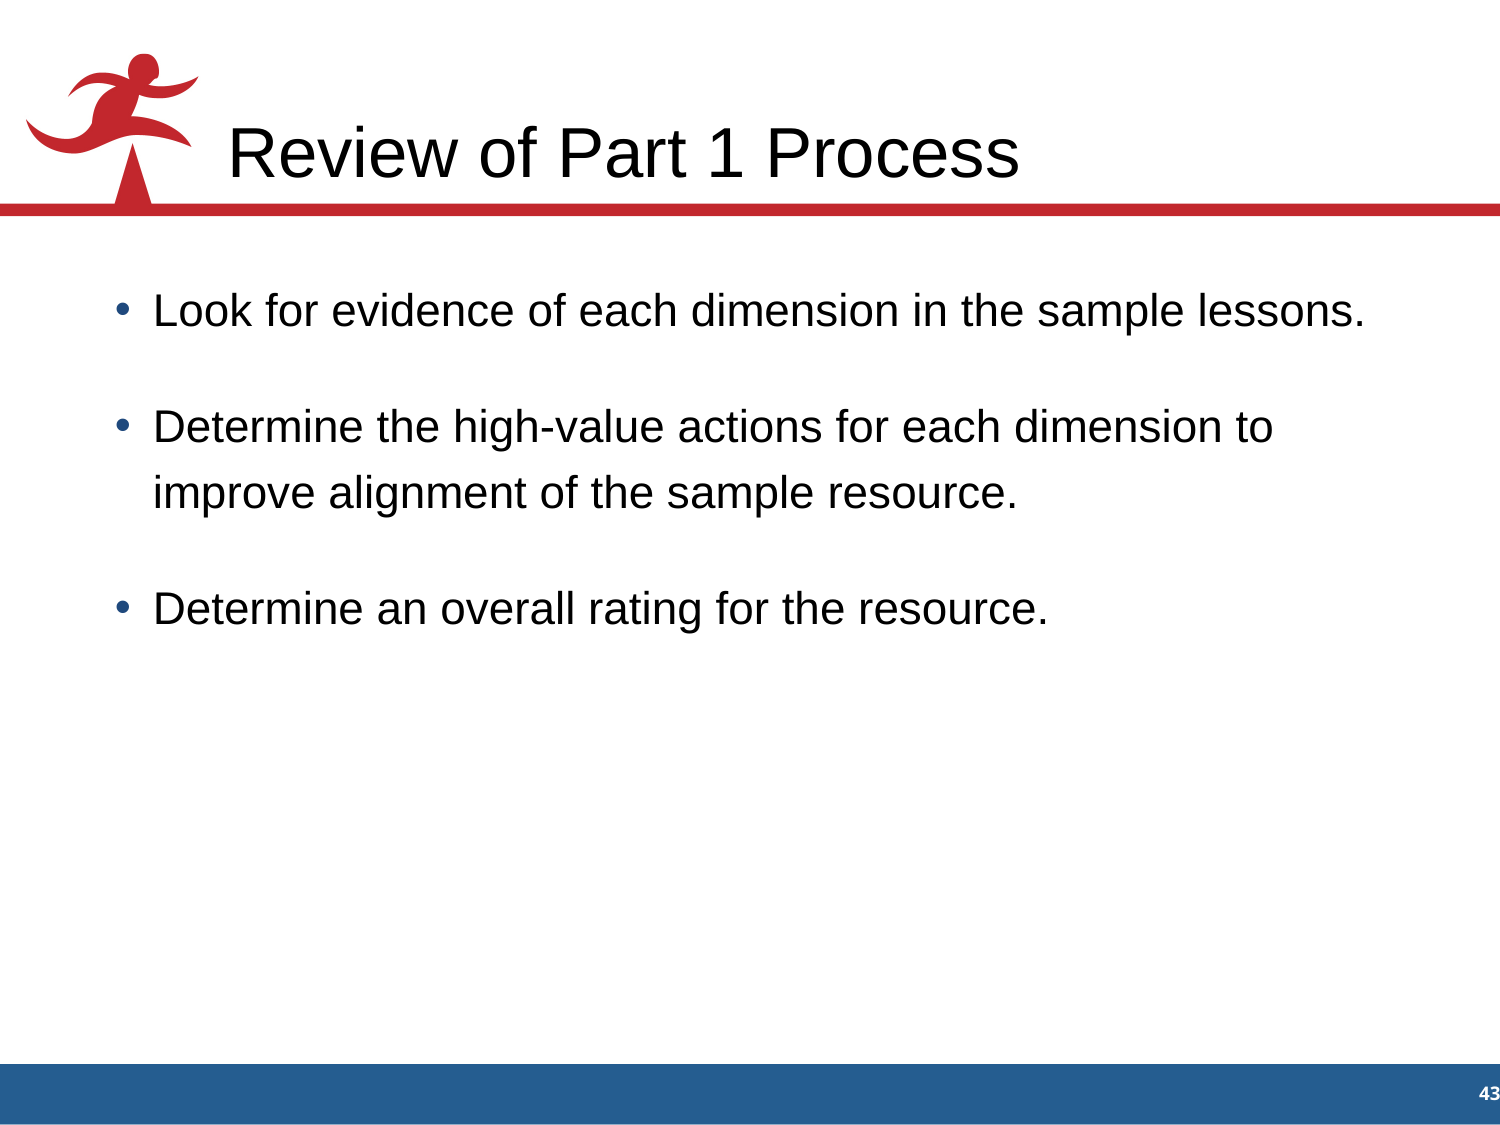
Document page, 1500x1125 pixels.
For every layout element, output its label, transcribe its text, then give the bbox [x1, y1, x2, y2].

title Review of Part 1 Process [212, 0, 1375, 200]
picture [0, 0, 1500, 1125]
list Look for evidence of each dimension in the sample lessons. Determine the high-value actions for each dimension to improve alignment of the sample resource. Determine an overall rating for the resource. [99, 262, 1413, 963]
